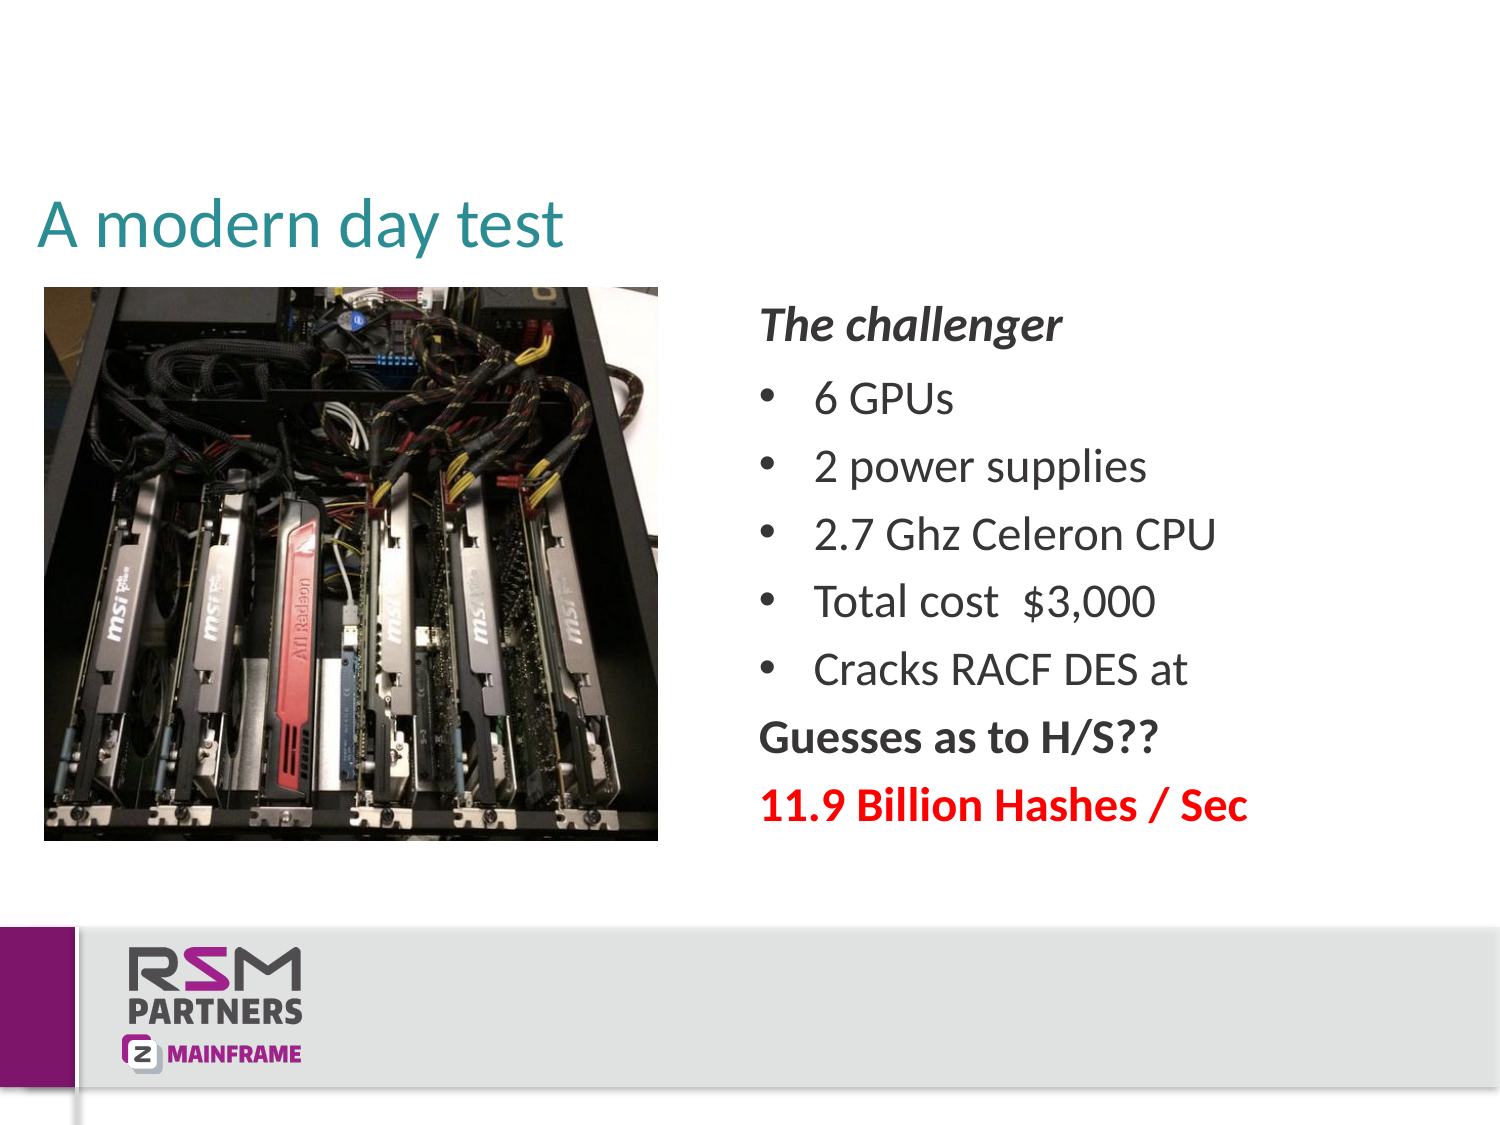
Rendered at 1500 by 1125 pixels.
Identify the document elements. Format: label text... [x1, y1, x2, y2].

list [44, 286, 658, 841]
title A modern day test [22, 169, 1459, 270]
list The challenger [744, 287, 1459, 358]
list 6 GPUs 2 power supplies 2.7 Ghz Celeron CPU Total cost $3,000 Cracks RACF DES at Guesses as to H/S?? 11.9 Billion Hashes / Sec [744, 358, 1459, 841]
picture [122, 947, 306, 1074]
